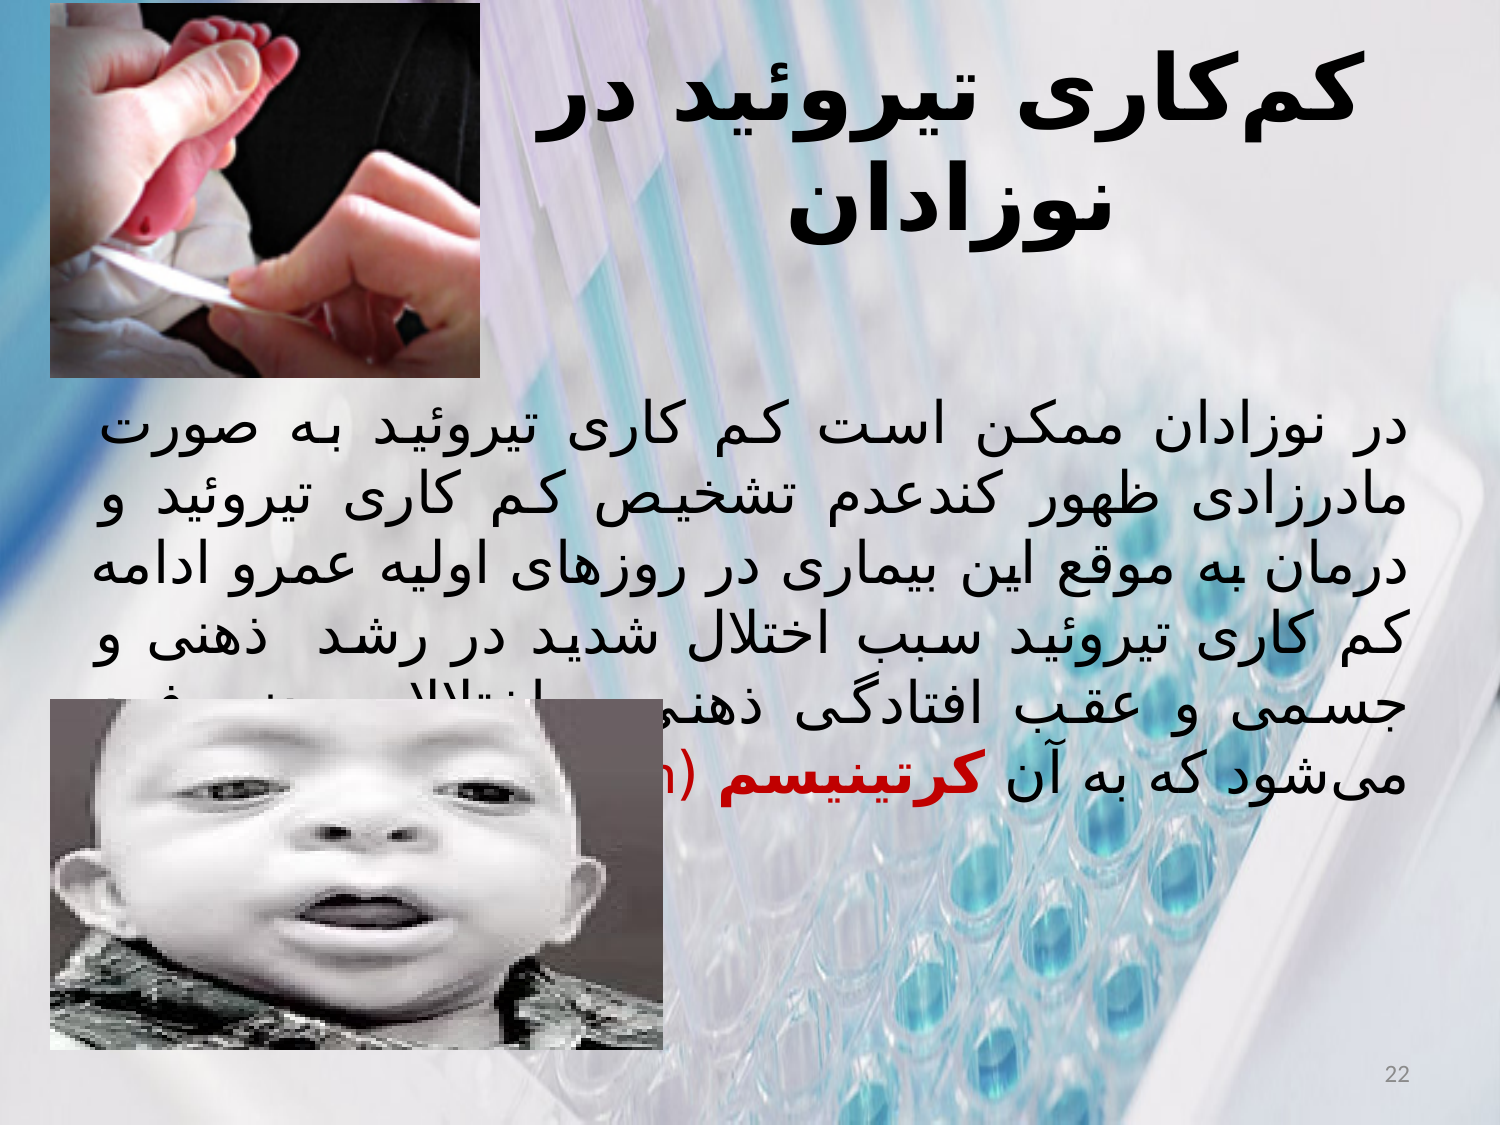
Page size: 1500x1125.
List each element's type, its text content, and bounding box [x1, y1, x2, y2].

picture [0, 0, 1500, 1125]
list در نوزادان ممکن است کم کاری تیروئید به صورت مادرزادی ظهور کندعدم تشخیص کم کاری تیروئید و درمان به موقع این بیماری در روزهای اولیه عمرو ادامه کم کاری تیروئید سبب اختلال شدید در رشد ذهنی و جسمی و عقب افتادگی ذهنی و اختلالات بدنی فرد می‌شود که به آن کرتینیسم (Cretinism ) می‌گویند. [75, 377, 1425, 1021]
slide_number 22 [1074, 1042, 1425, 1103]
title کم‌کاری تیروئید در نوزادان [484, 45, 1425, 233]
